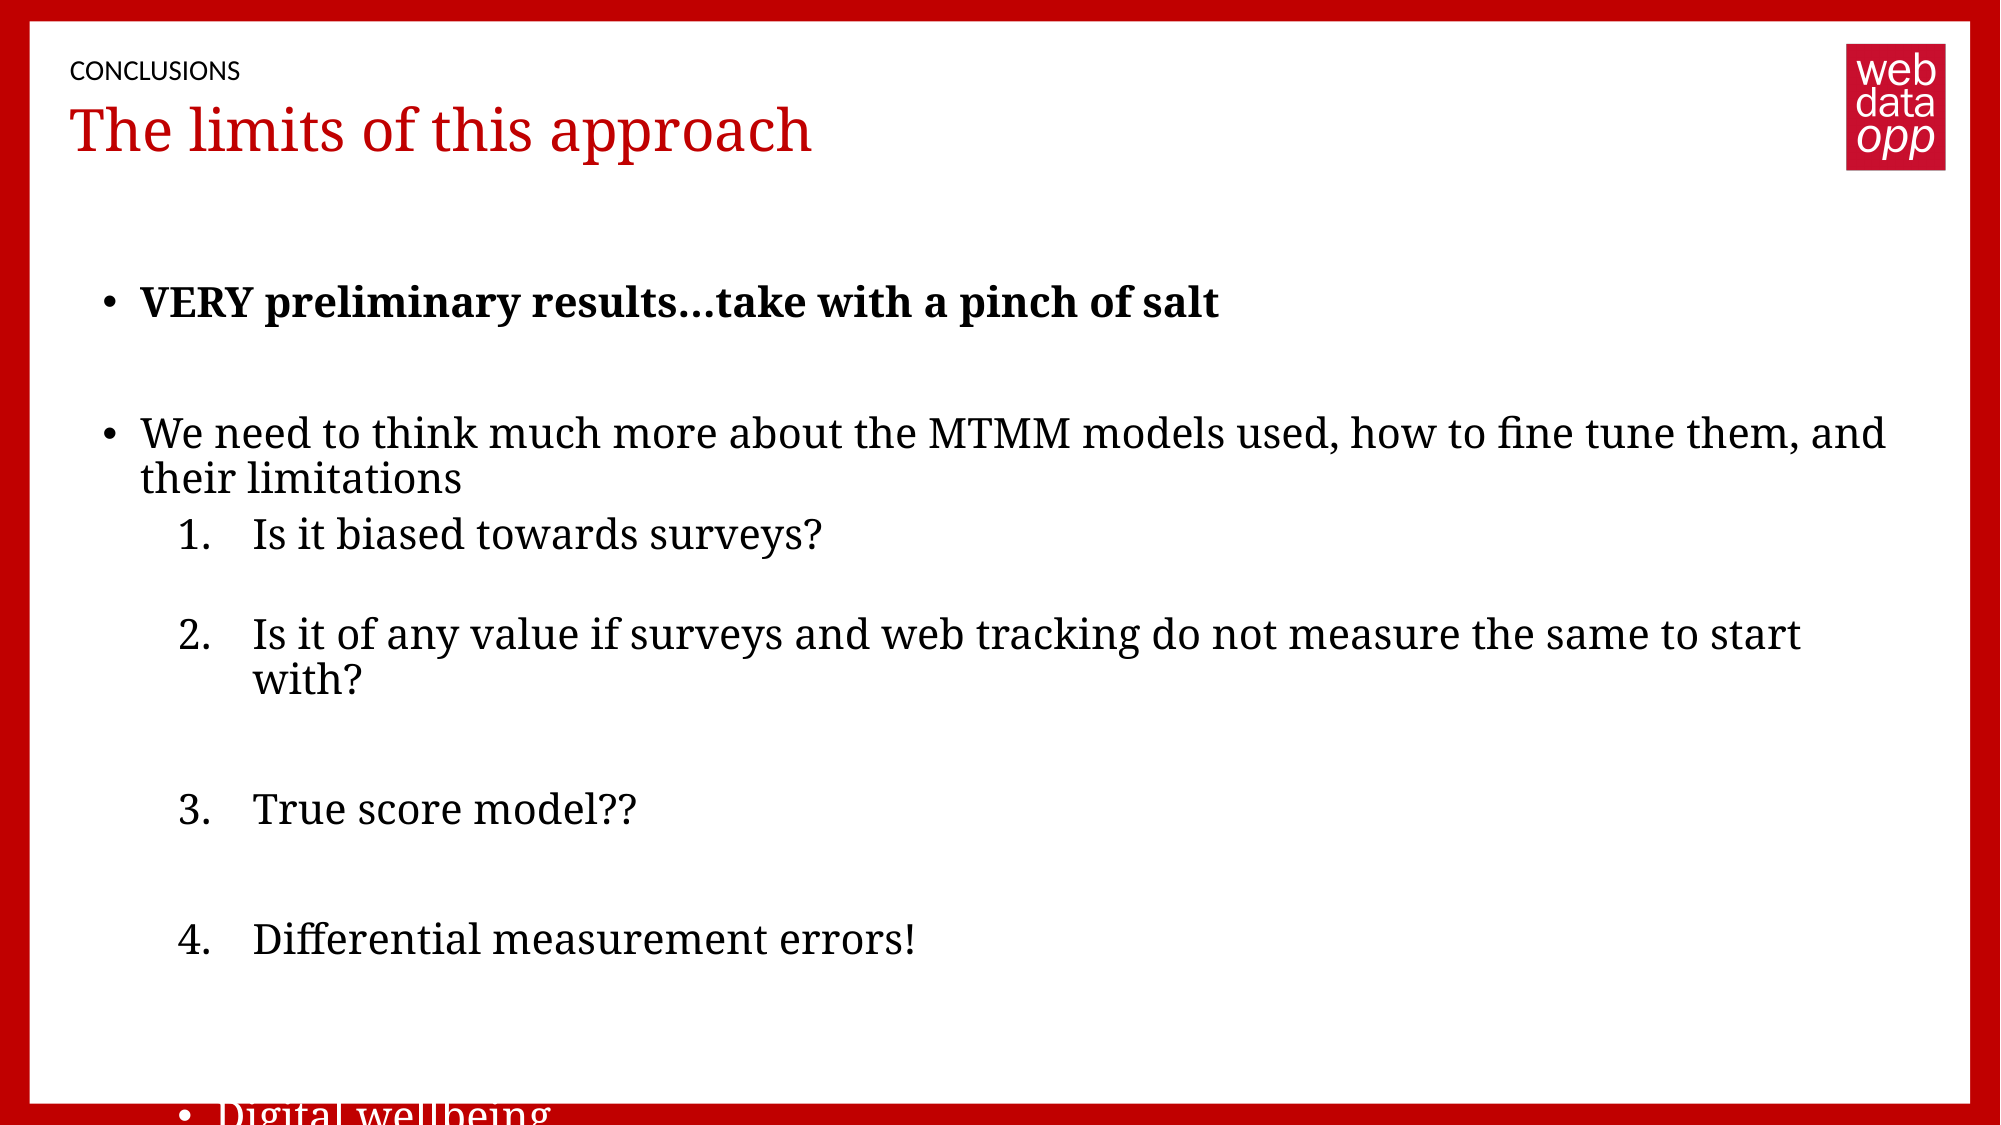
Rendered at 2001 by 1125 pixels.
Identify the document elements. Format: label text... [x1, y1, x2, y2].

list VERY preliminary results…take with a pinch of salt We need to think much more about the MTMM models used, how to fine tune them, and their limitations Is it biased towards surveys? Is it of any value if surveys and web tracking do not measure the same to start with? True score model?? Differential measurement errors! A world of unexplored opportunities, we can improve how we study: Digital inequalities Digital wellbeing Fertility The relationship between misinformation and health outcomes Questionnaire design is complex, and it needs to be evidence-based…same with web tracking data! [87, 273, 1935, 1055]
picture [1845, 42, 1948, 174]
title The limits of this approach [54, 97, 1807, 169]
list CONCLUSIONS [54, 48, 1747, 95]
